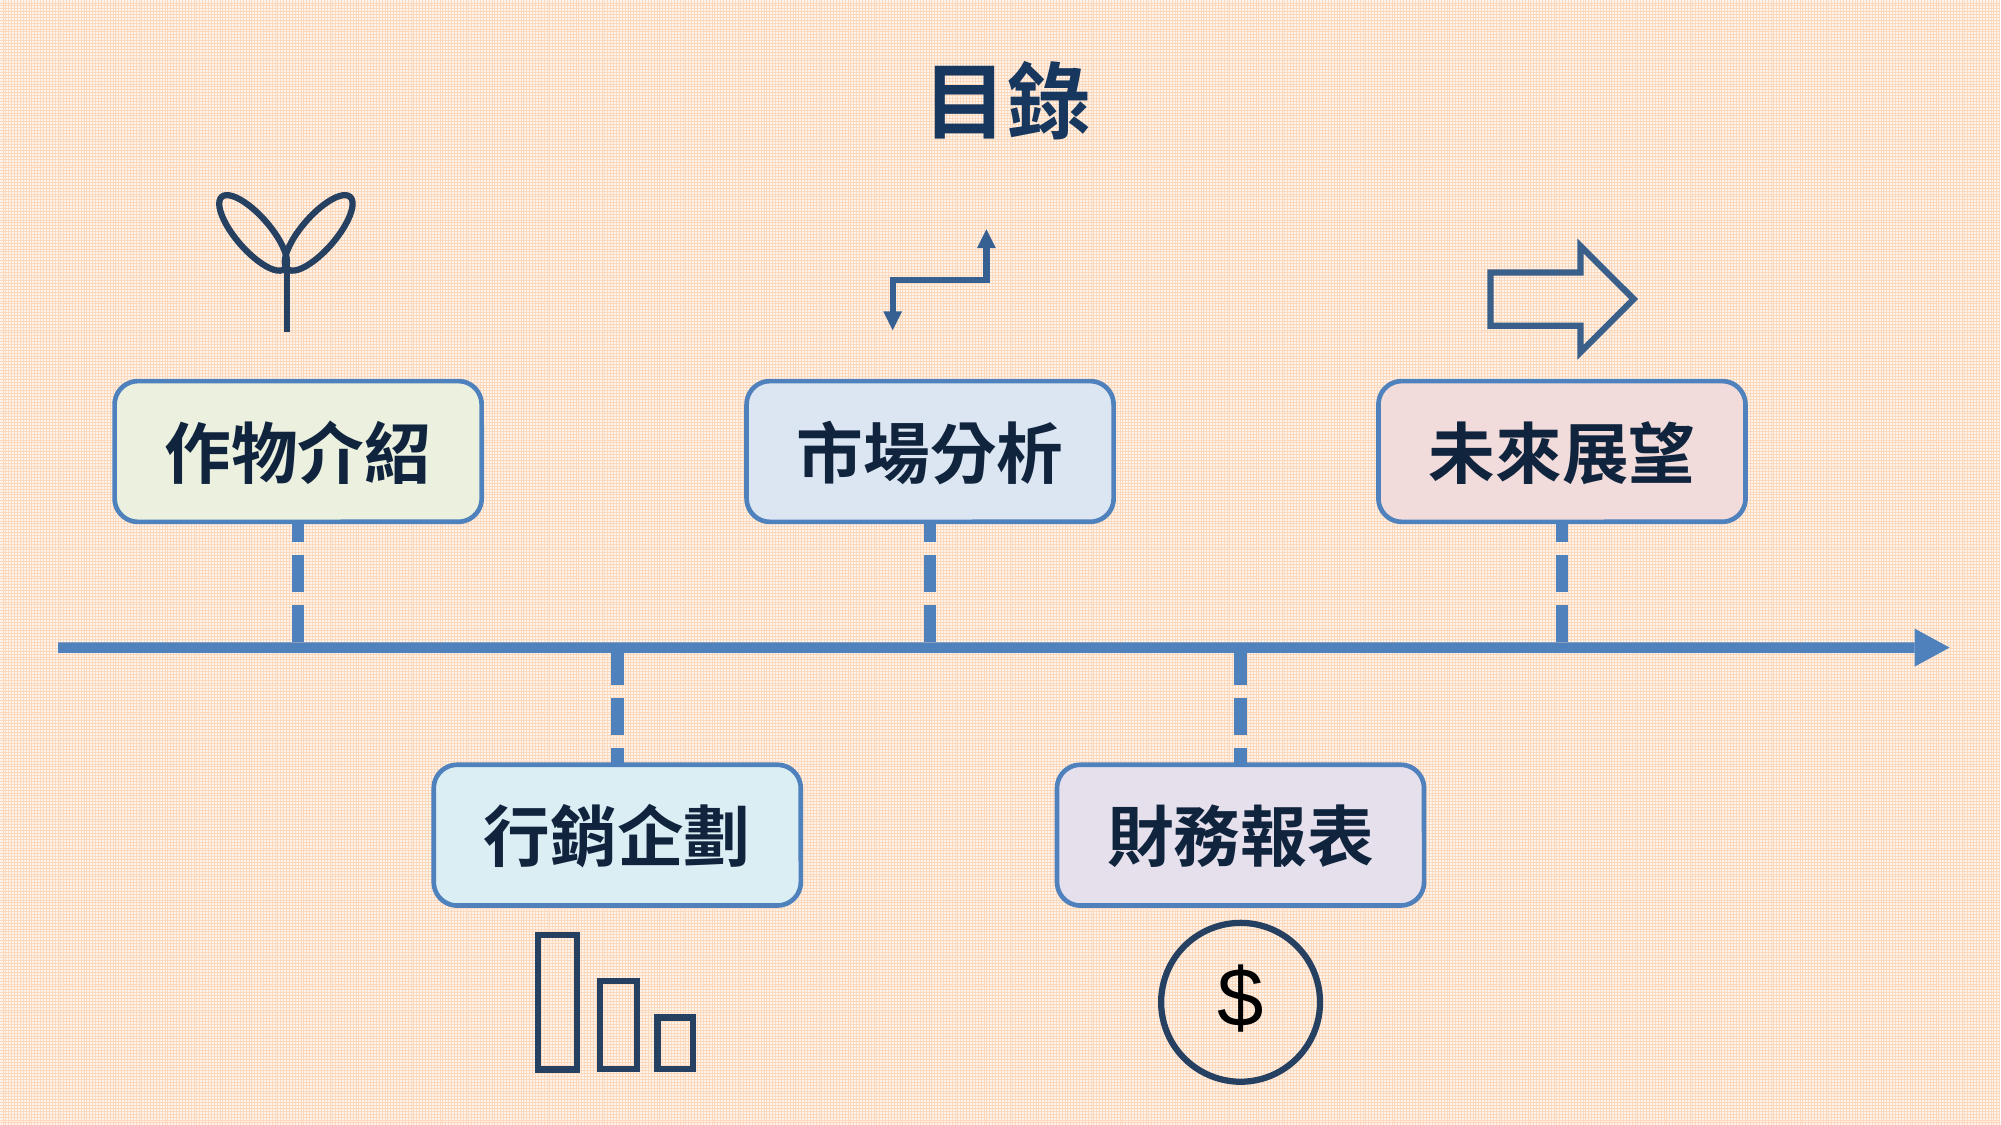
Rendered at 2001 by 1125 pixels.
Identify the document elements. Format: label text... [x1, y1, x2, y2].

text_box 行銷企劃 [432, 763, 802, 907]
text_box [57, 641, 1913, 654]
text_box [1160, 921, 1322, 1083]
text_box [218, 194, 286, 272]
text_box 未來展望 [1377, 380, 1747, 523]
text_box [283, 194, 354, 272]
text_box [537, 934, 578, 1070]
text_box 財務報表 [1055, 763, 1426, 907]
text_box 作物介紹 [113, 380, 483, 523]
text_box 目錄 [908, 41, 1106, 157]
text_box [1913, 626, 1952, 669]
text_box $ [1202, 935, 1279, 1051]
text_box [657, 1016, 694, 1070]
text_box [889, 232, 991, 327]
text_box [599, 980, 638, 1070]
text_box [1489, 243, 1636, 355]
text_box 市場分析 [745, 380, 1115, 523]
